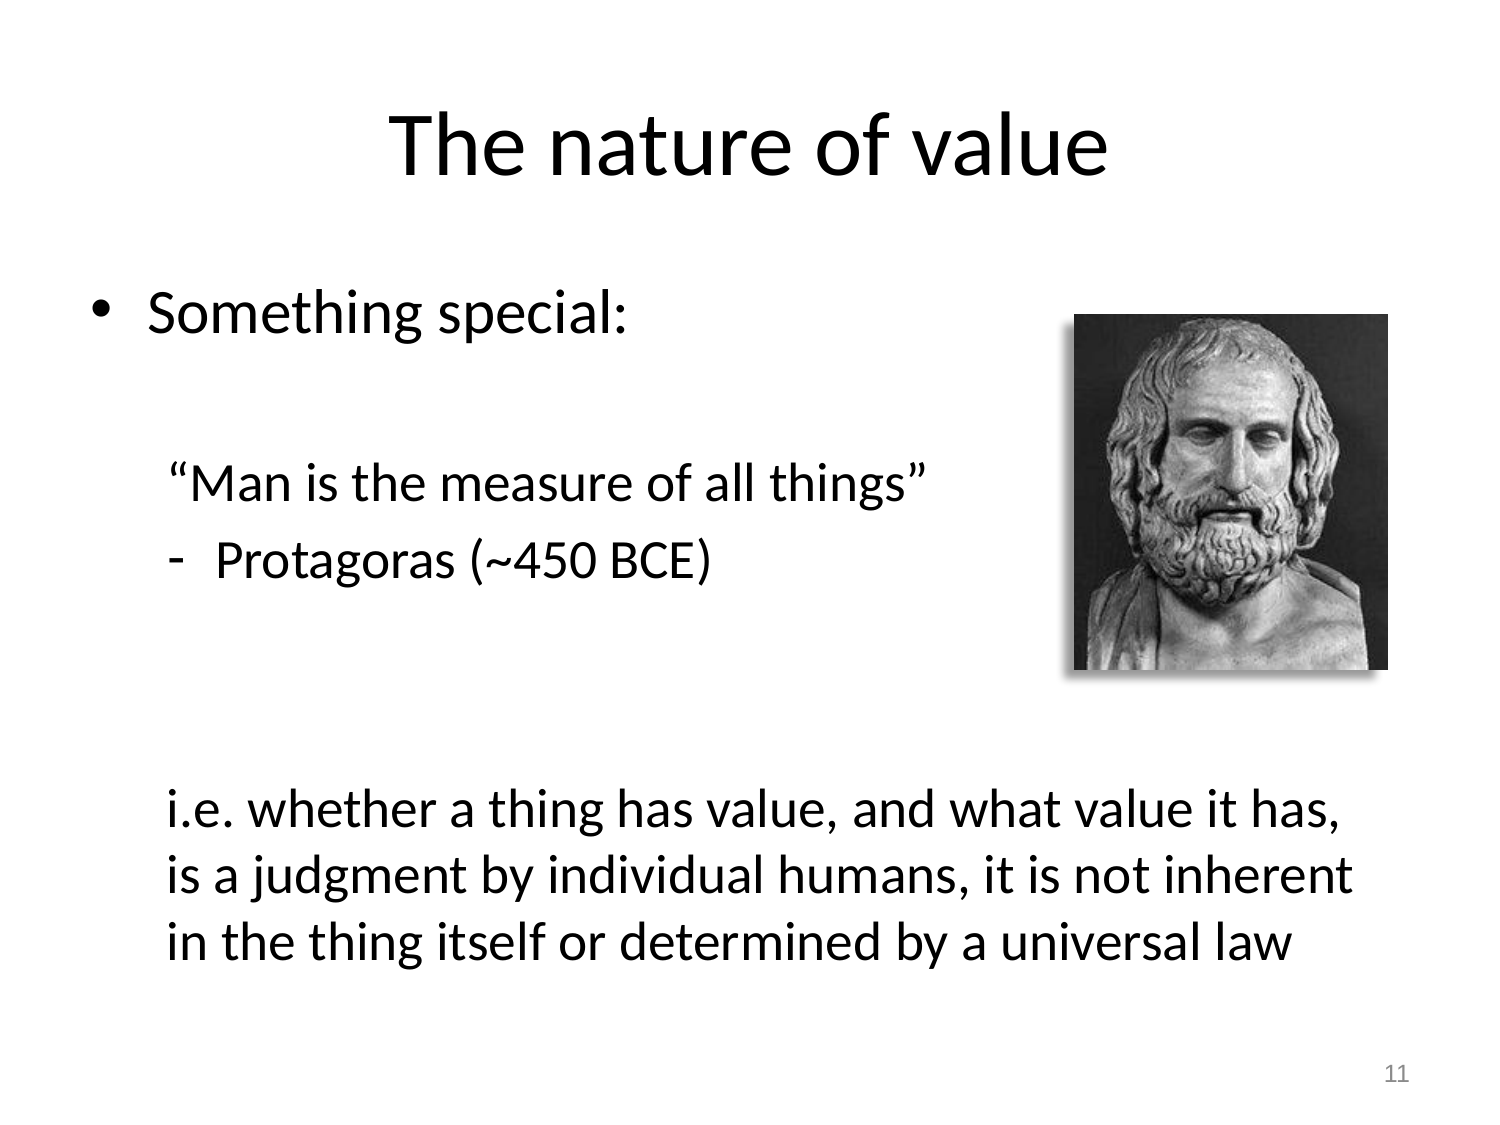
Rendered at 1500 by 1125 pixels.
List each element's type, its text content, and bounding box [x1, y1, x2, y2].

title The nature of value [75, 45, 1425, 233]
list Something special: “Man is the measure of all things” Protagoras (~450 BCE) i.e. whether a thing has value, and what value it has, is a judgment by individual humans, it is not inherent in the thing itself or determined by a universal law [75, 262, 1376, 1005]
picture [1074, 314, 1388, 670]
slide_number 11 [1074, 1042, 1425, 1103]
